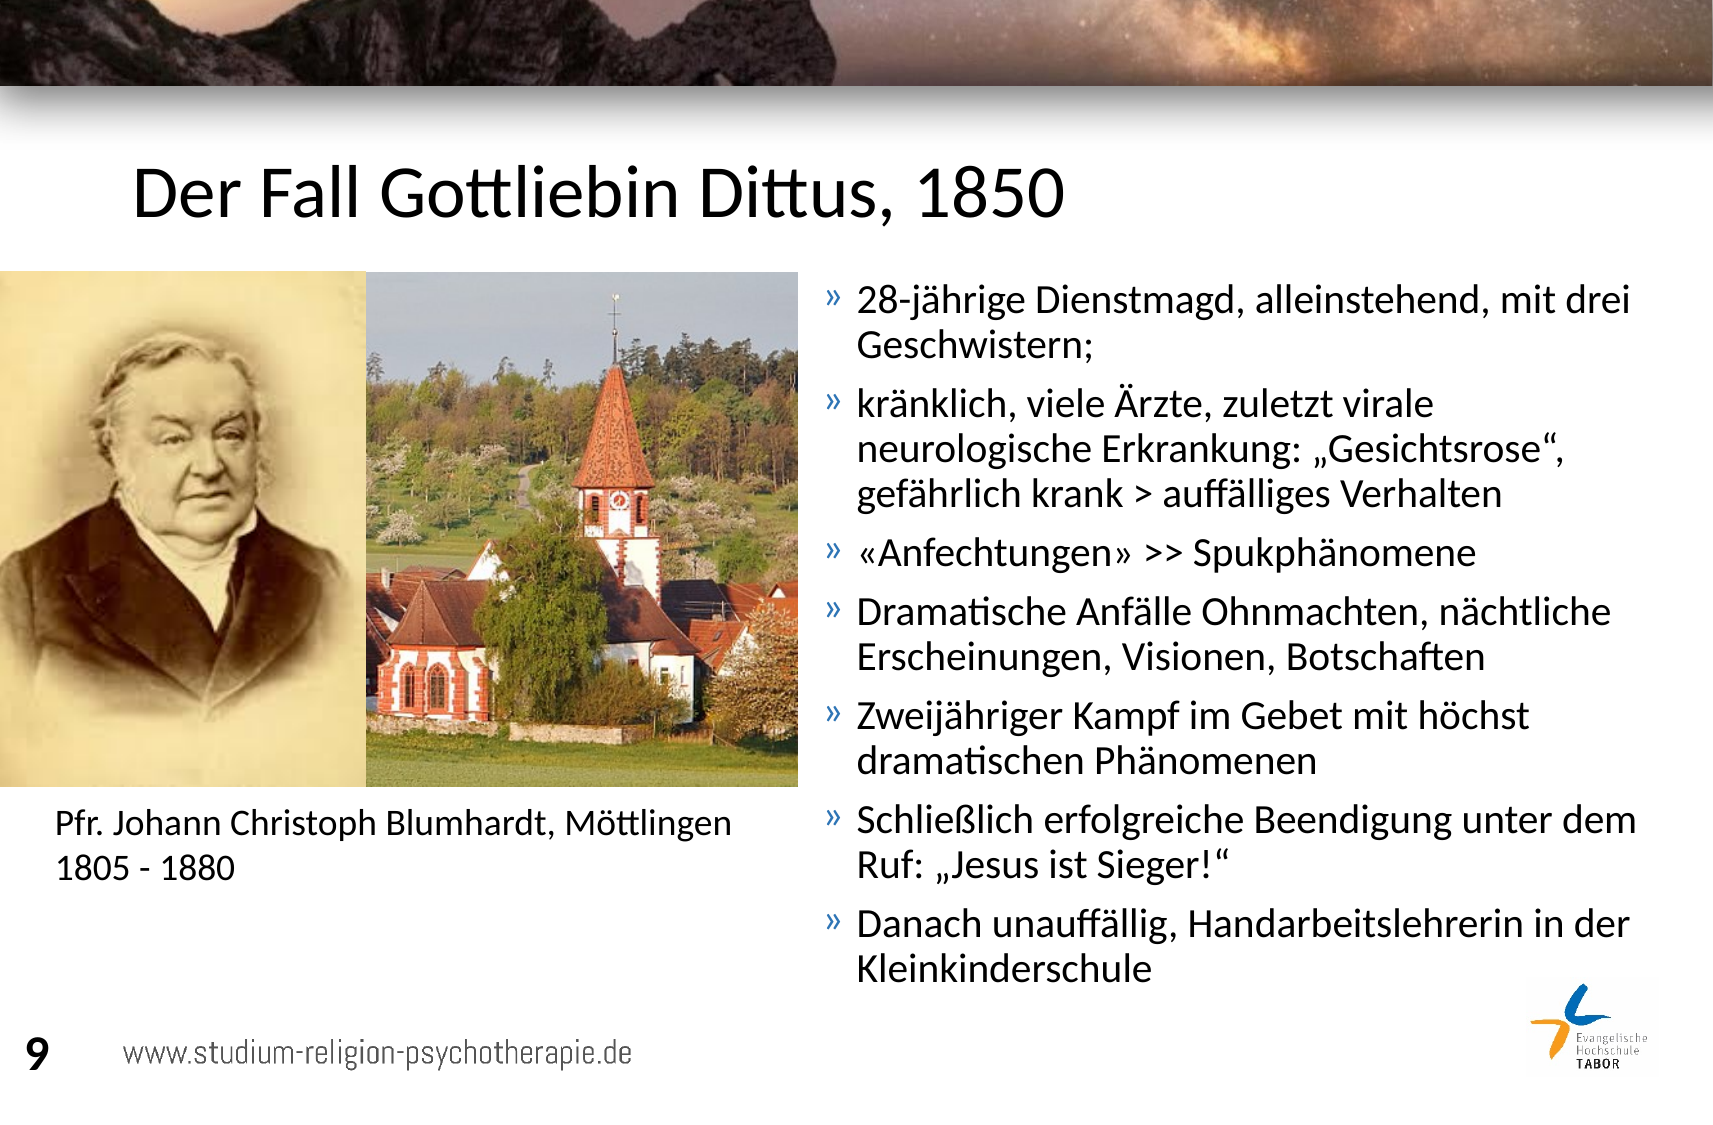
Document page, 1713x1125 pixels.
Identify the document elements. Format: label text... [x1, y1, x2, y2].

text_box Pfr. Johann Christoph Blumhardt, Möttlingen 1805 - 1880 [40, 791, 770, 896]
picture [1526, 1014, 1659, 1077]
picture [173, 1034, 635, 1074]
picture [0, 271, 798, 787]
picture [0, 0, 1713, 86]
list 28-jährige Dienstmagd, alleinstehend, mit drei Geschwistern; kränklich, viele Ärzte, zuletzt virale neurologische Erkrankung: „Gesichtsrose“, gefährlich krank > auffälliges Verhalten «Anfechtungen» >> Spukphänomene Dramatische Anfälle Ohnmachten, nächtliche Erscheinungen, Visionen, Botschaften Zweijähriger Kampf im Gebet mit höchst dramatischen Phänomenen Schließlich erfolgreiche Beendigung unter dem Ruf: „Jesus ist Sieger!“ Danach unauffällig, Handarbeitslehrerin in der Kleinkinderschule [807, 270, 1661, 1014]
title Der Fall Gottliebin Dittus, 1850 [117, 131, 1661, 256]
slide_number 9 [9, 1013, 173, 1096]
